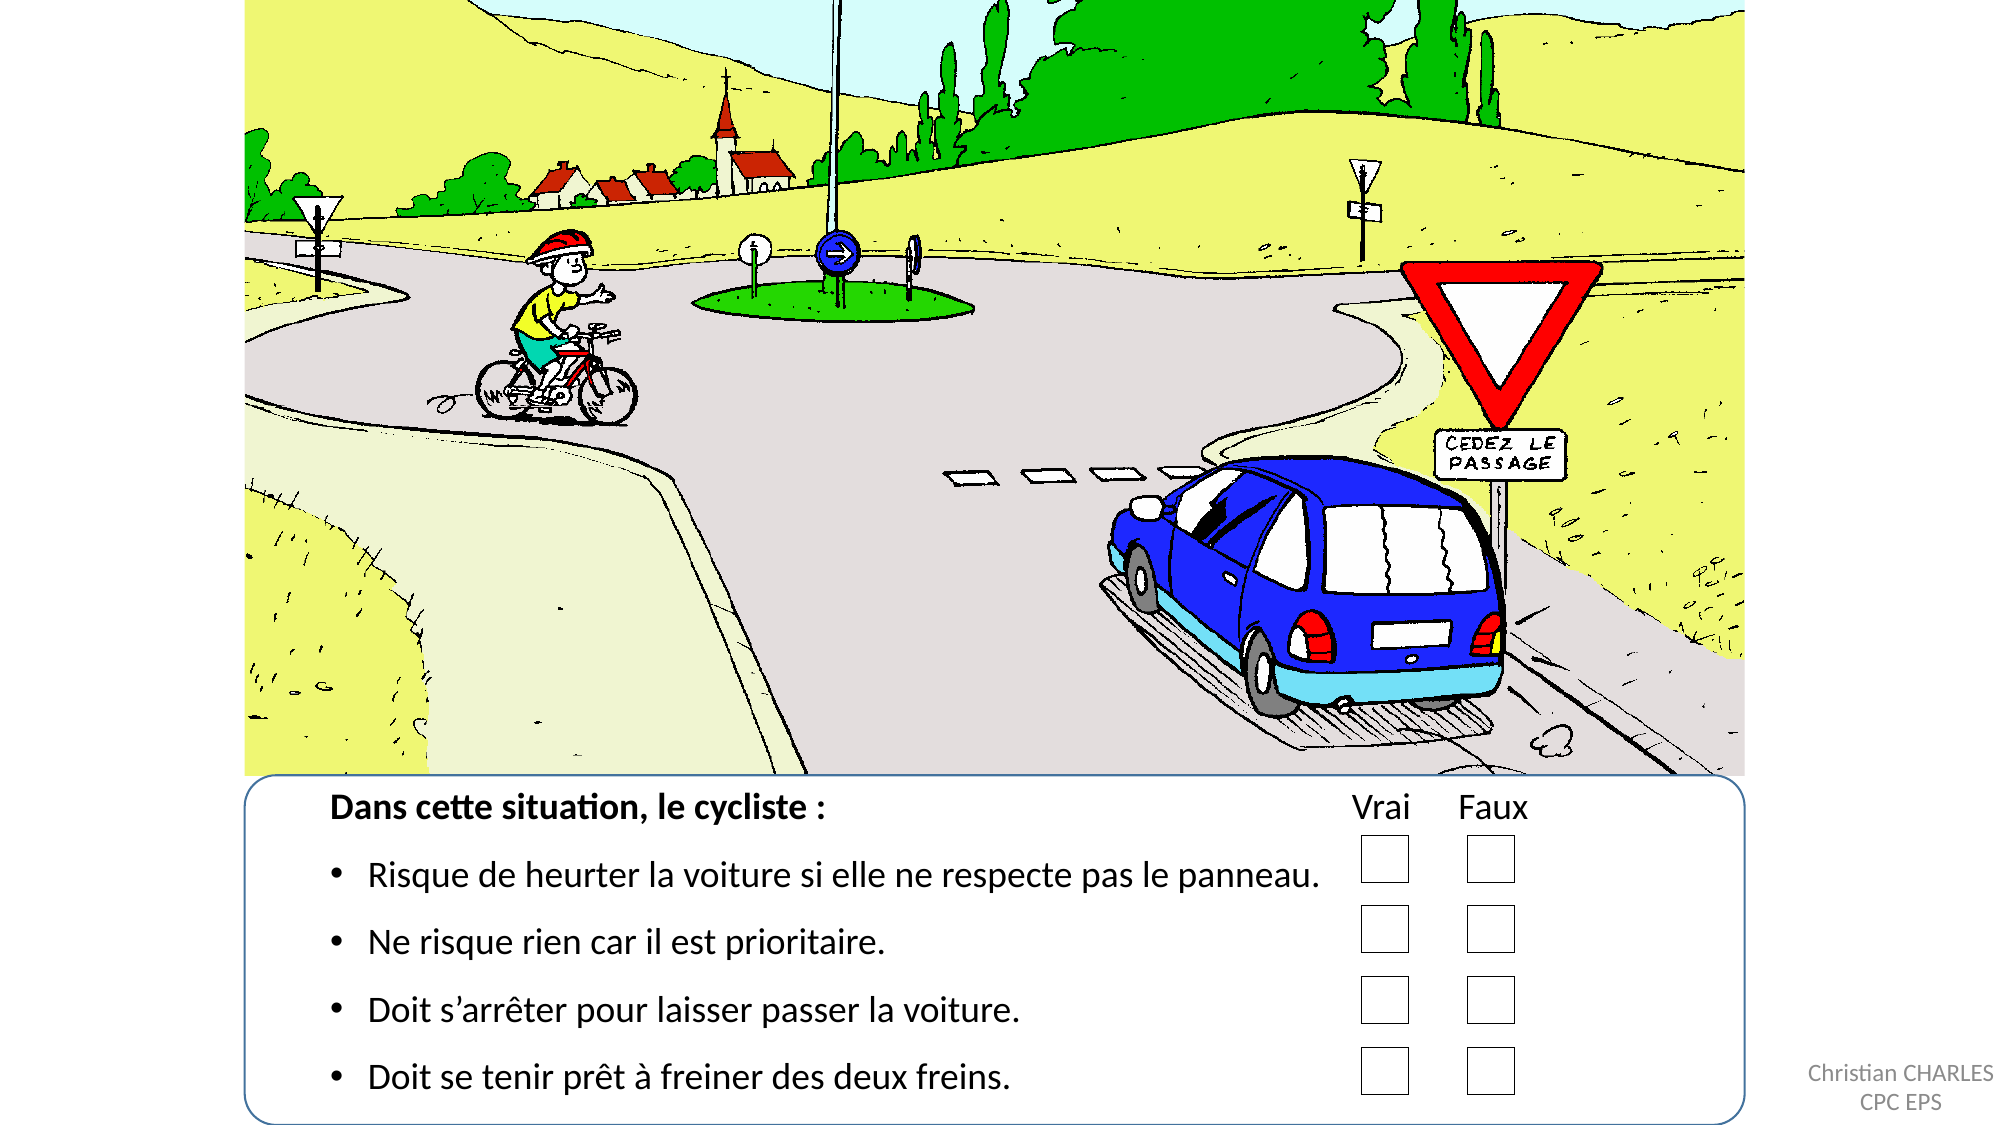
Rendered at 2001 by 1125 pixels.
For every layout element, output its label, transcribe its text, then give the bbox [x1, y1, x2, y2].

text_box [243, 776, 1746, 1125]
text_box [1337, 776, 1550, 1094]
picture [244, 0, 1745, 776]
footer Christian CHARLES CPC EPS [1792, 1023, 2000, 1125]
